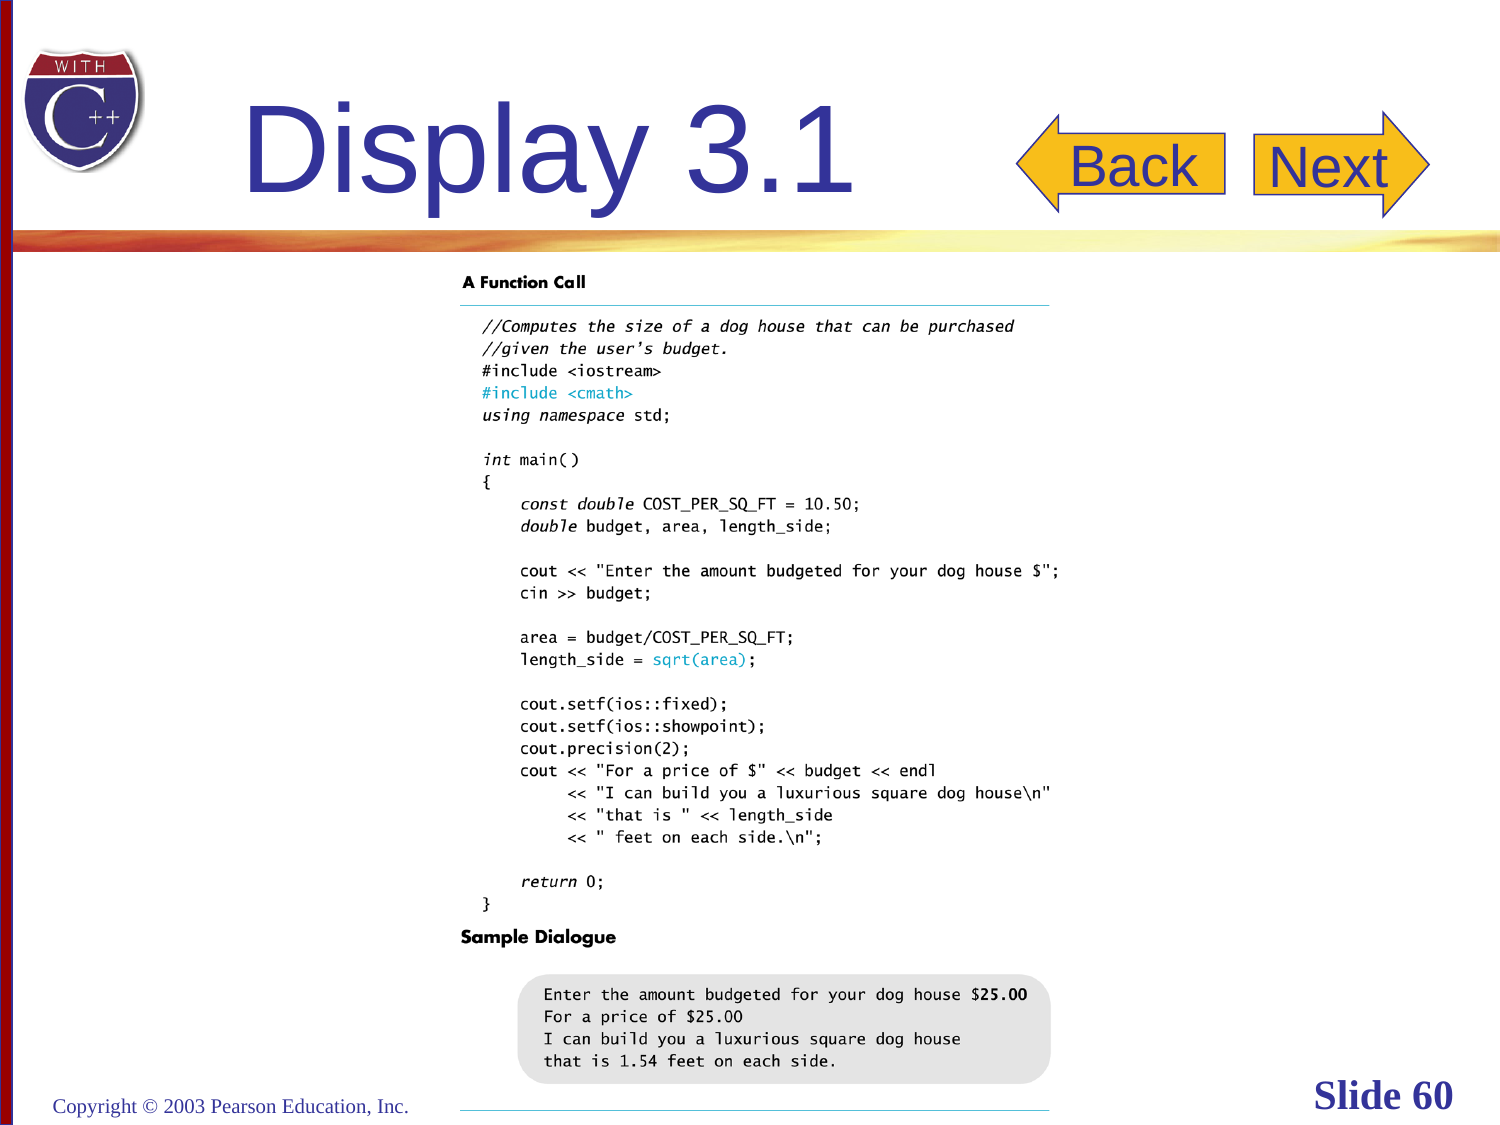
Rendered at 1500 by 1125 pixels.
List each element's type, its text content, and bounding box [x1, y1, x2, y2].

title Display 3.1 [225, 12, 1488, 225]
slide_number Slide 60 [1156, 1050, 1469, 1125]
picture [460, 272, 1060, 1111]
text_box Back [1016, 115, 1225, 212]
footer Copyright © 2003 Pearson Education, Inc. [37, 1050, 1156, 1125]
text_box Next [1254, 112, 1430, 217]
picture [13, 230, 1500, 252]
picture [21, 46, 145, 173]
